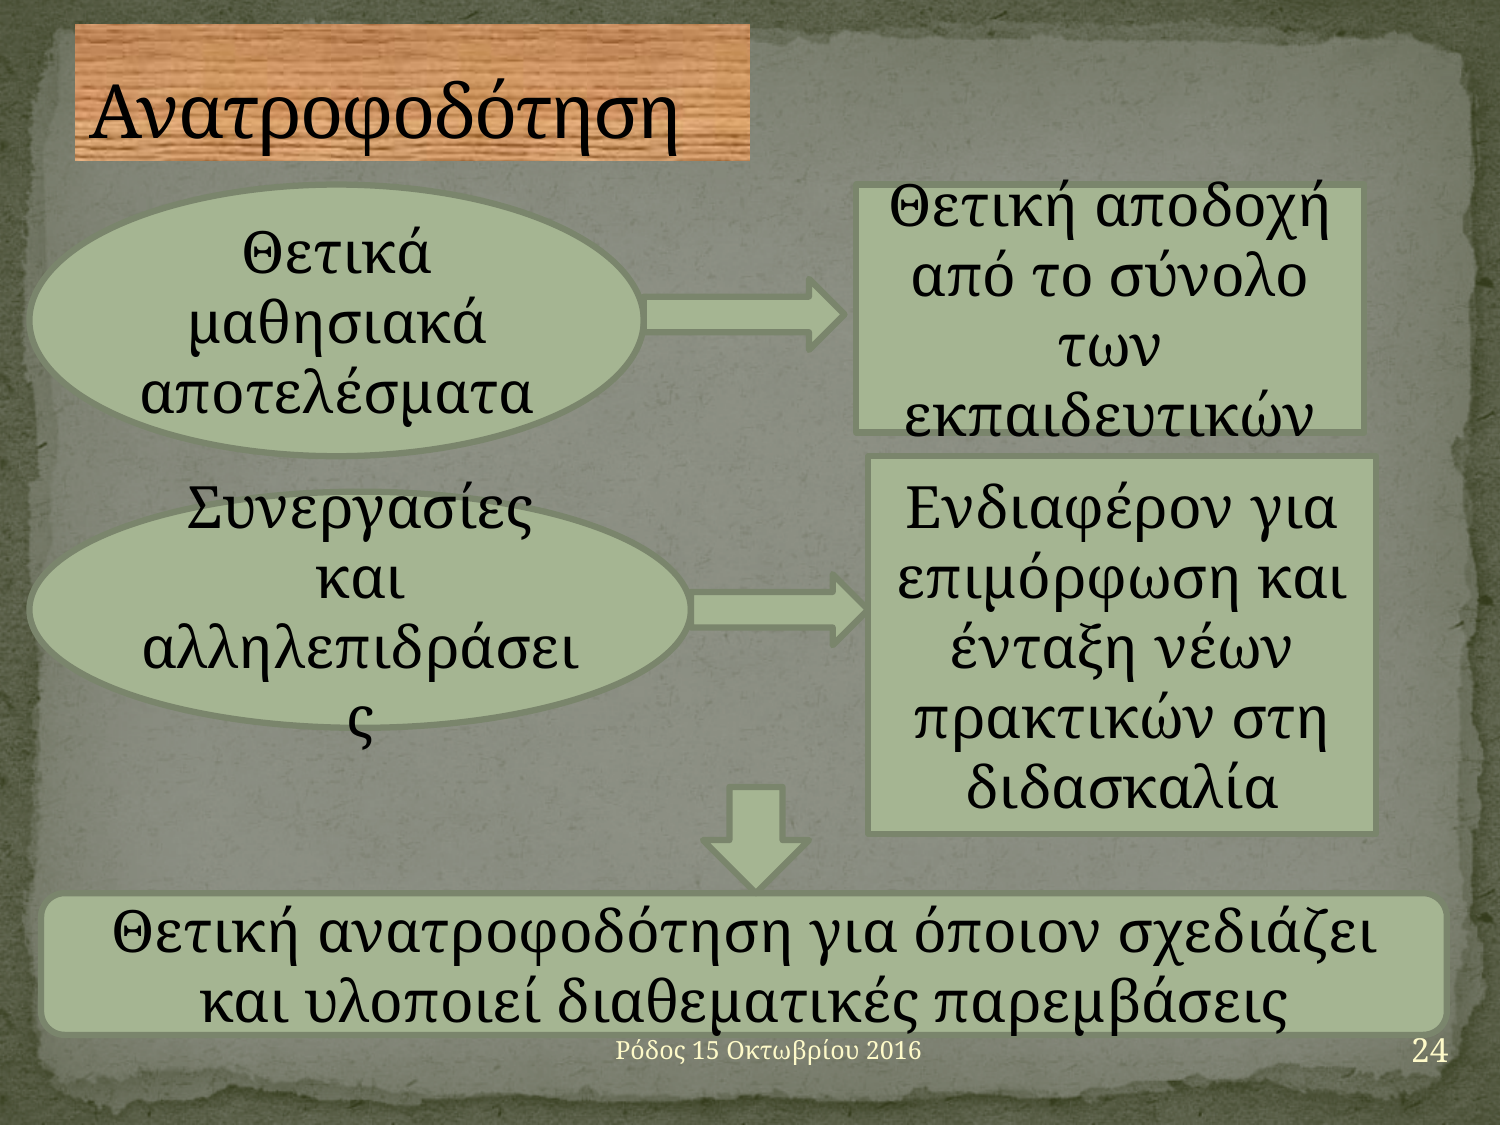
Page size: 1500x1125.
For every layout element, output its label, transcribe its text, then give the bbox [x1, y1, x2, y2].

text_box Θετική ανατροφοδότηση για όποιον σχεδιάζει και υλοποιεί διαθεματικές παρεμβάσεις [37, 890, 1450, 1039]
text_box Θετικά μαθησιακά αποτελέσματα [26, 181, 645, 460]
text_box [699, 783, 813, 897]
text_box Ενδιαφέρον για επιμόρφωση και ένταξη νέων πρακτικών στη διδασκαλία [865, 453, 1379, 837]
slide_number 24 [1379, 1014, 1480, 1089]
text_box Συνεργασίες και αλληλεπιδράσεις [26, 488, 690, 731]
title Ανατροφοδότηση [74, 24, 750, 161]
text_box Θετική αποδοχή από το σύνολο των εκπαιδευτικών [853, 181, 1367, 436]
footer Ρόδος 15 Οκτωβρίου 2016 [350, 1039, 938, 1081]
text_box [640, 275, 848, 353]
text_box [687, 571, 865, 649]
